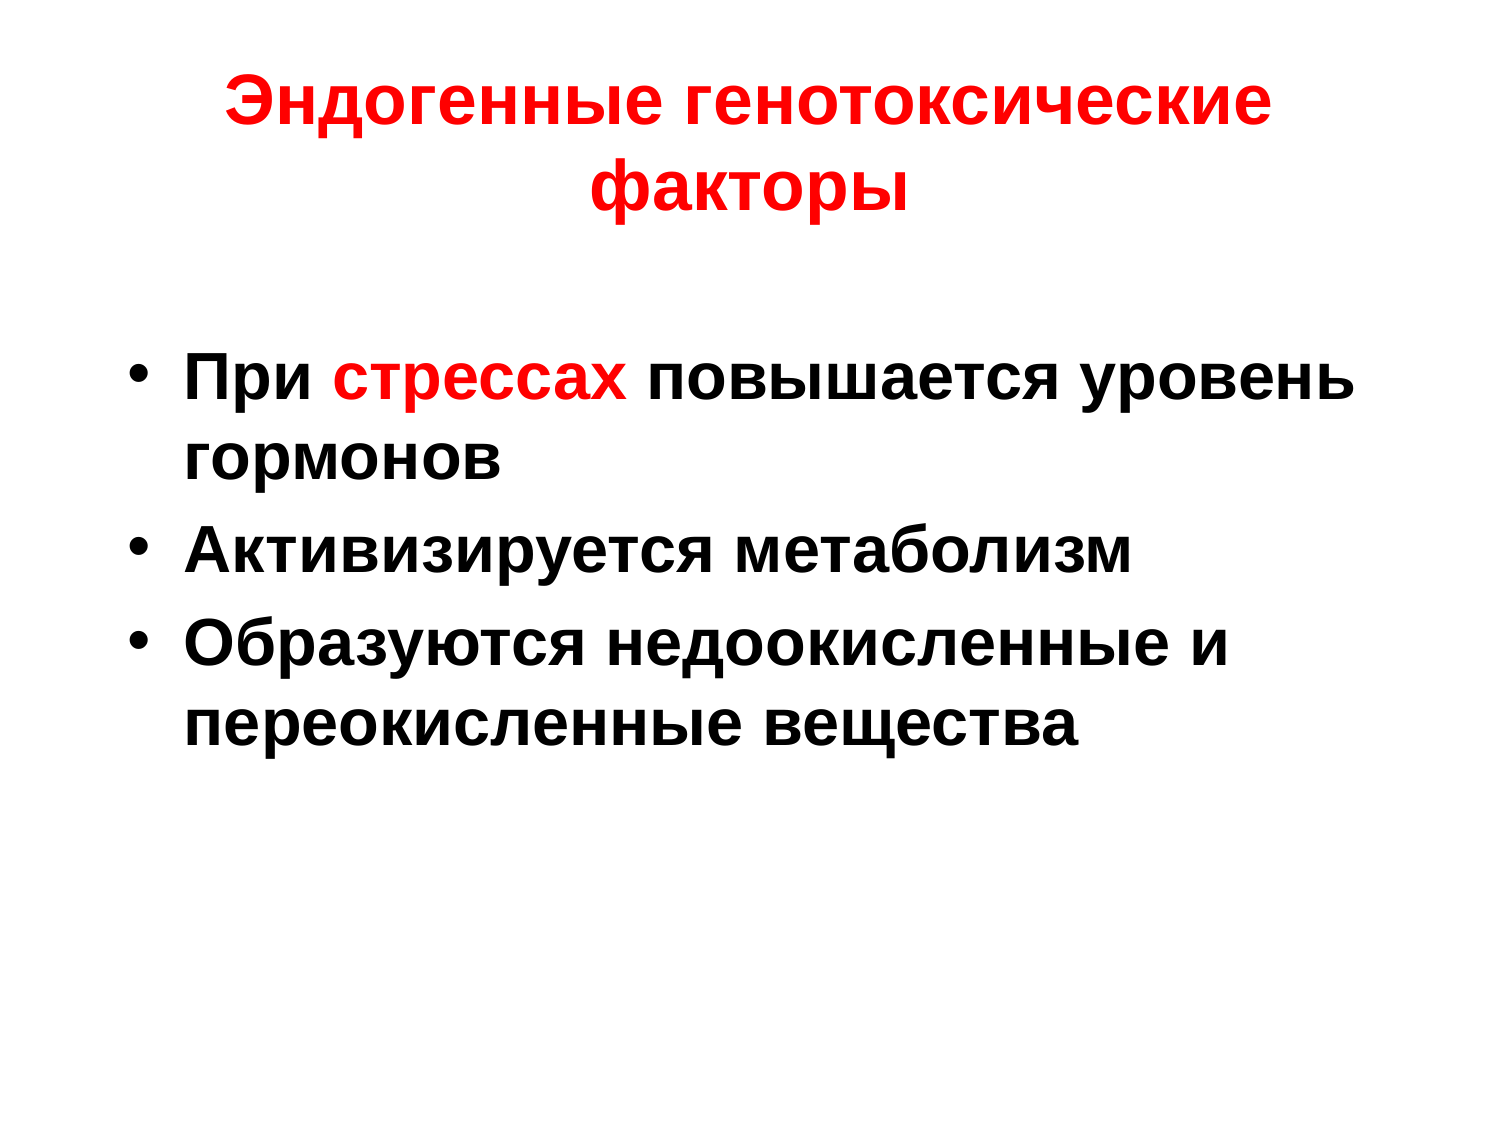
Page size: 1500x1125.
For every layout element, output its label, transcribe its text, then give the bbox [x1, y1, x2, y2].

title Эндогенные генотоксические факторы [75, 45, 1425, 233]
list При стрессах повышается уровень гормонов Активизируется метаболизм Образуются недоокисленные и переокисленные вещества [112, 324, 1442, 1067]
